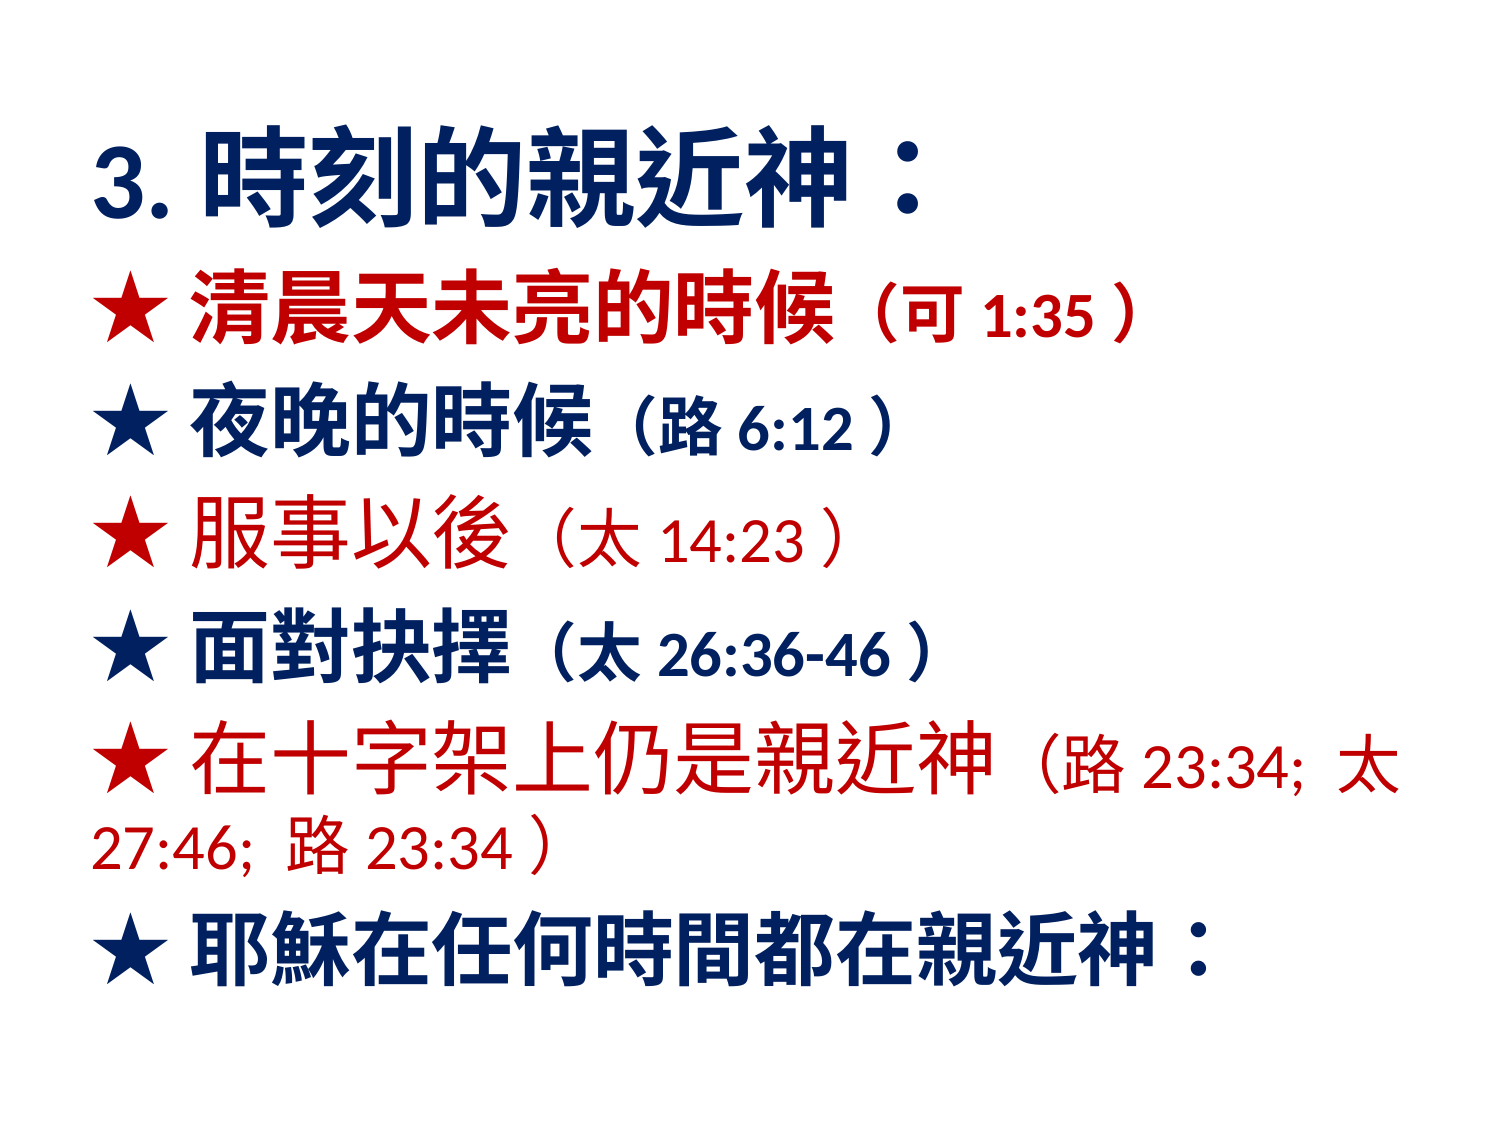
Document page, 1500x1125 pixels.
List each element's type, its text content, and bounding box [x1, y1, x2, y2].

list 3.時刻的親近神： ★清晨天未亮的時候（可1:35） ★夜晚的時候（路6:12） ★服事以後（太14:23） ★面對抉擇（太26:36-46） ★在十字架上仍是親近神（路23:34; 太27:46; 路23:34） ★耶穌在任何時間都在親近神： [75, 101, 1425, 1005]
